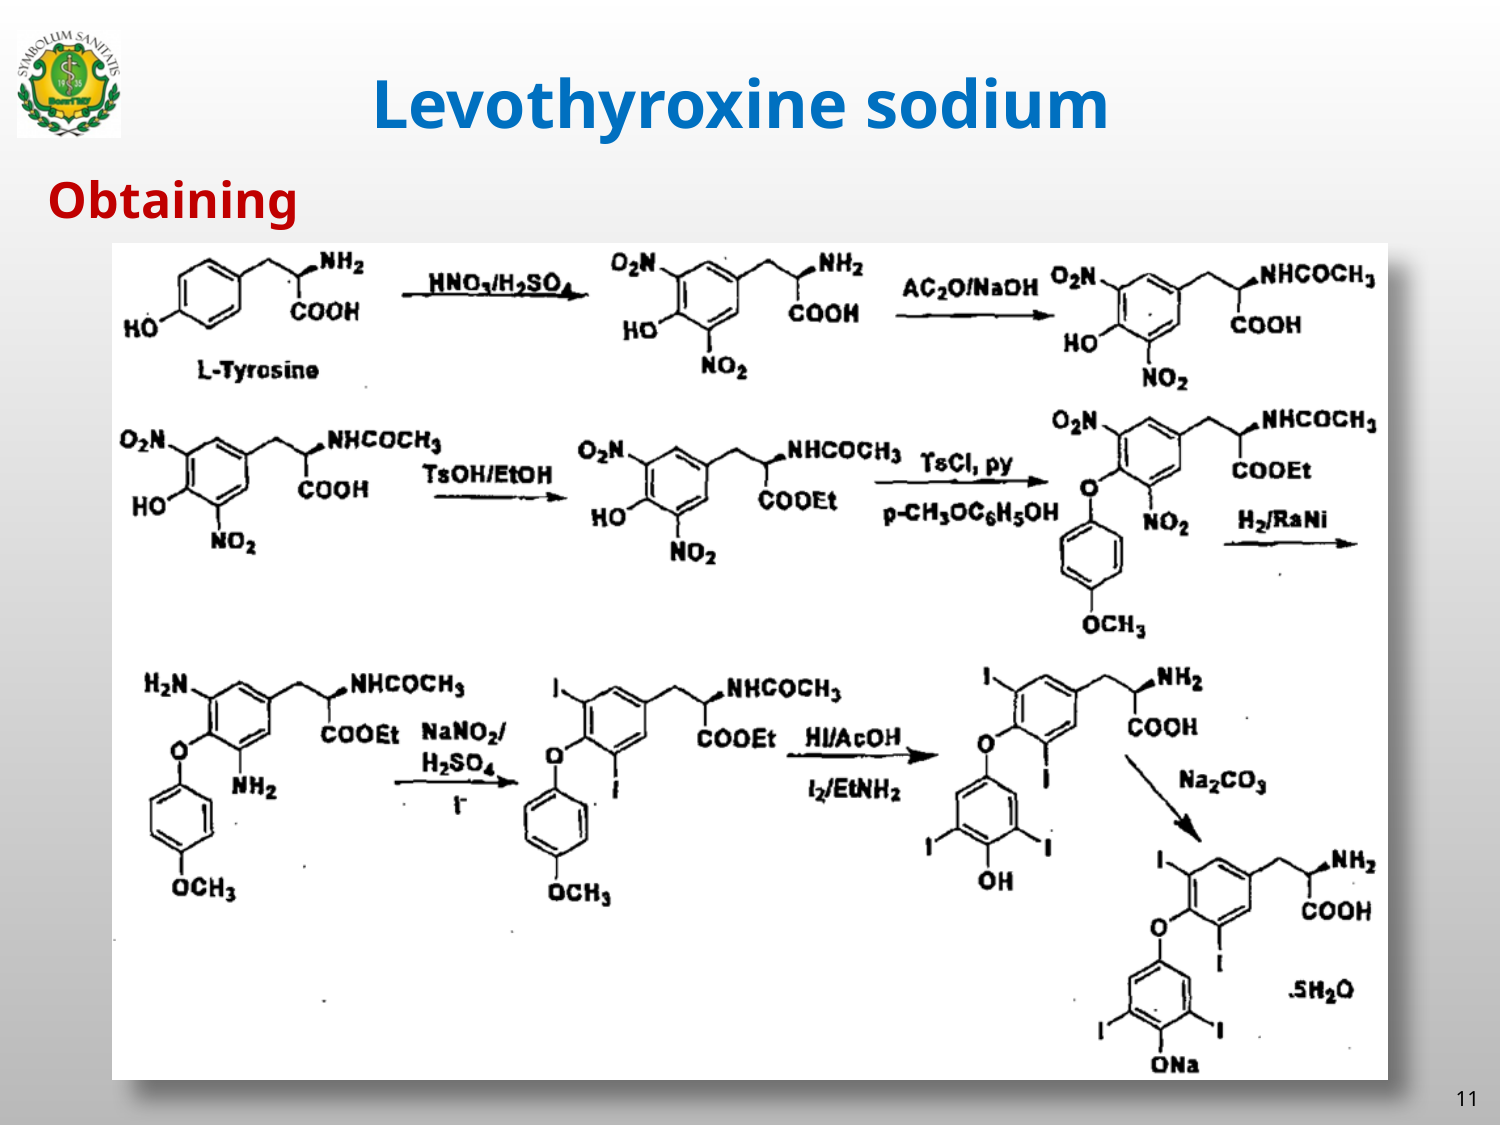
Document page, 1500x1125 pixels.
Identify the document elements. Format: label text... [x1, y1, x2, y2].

picture [111, 243, 1389, 1080]
text_box Obtaining [33, 160, 314, 236]
picture [17, 30, 121, 139]
text_box Levothyroxine sodium [159, 54, 1341, 150]
slide_number 11 [1400, 1069, 1495, 1125]
